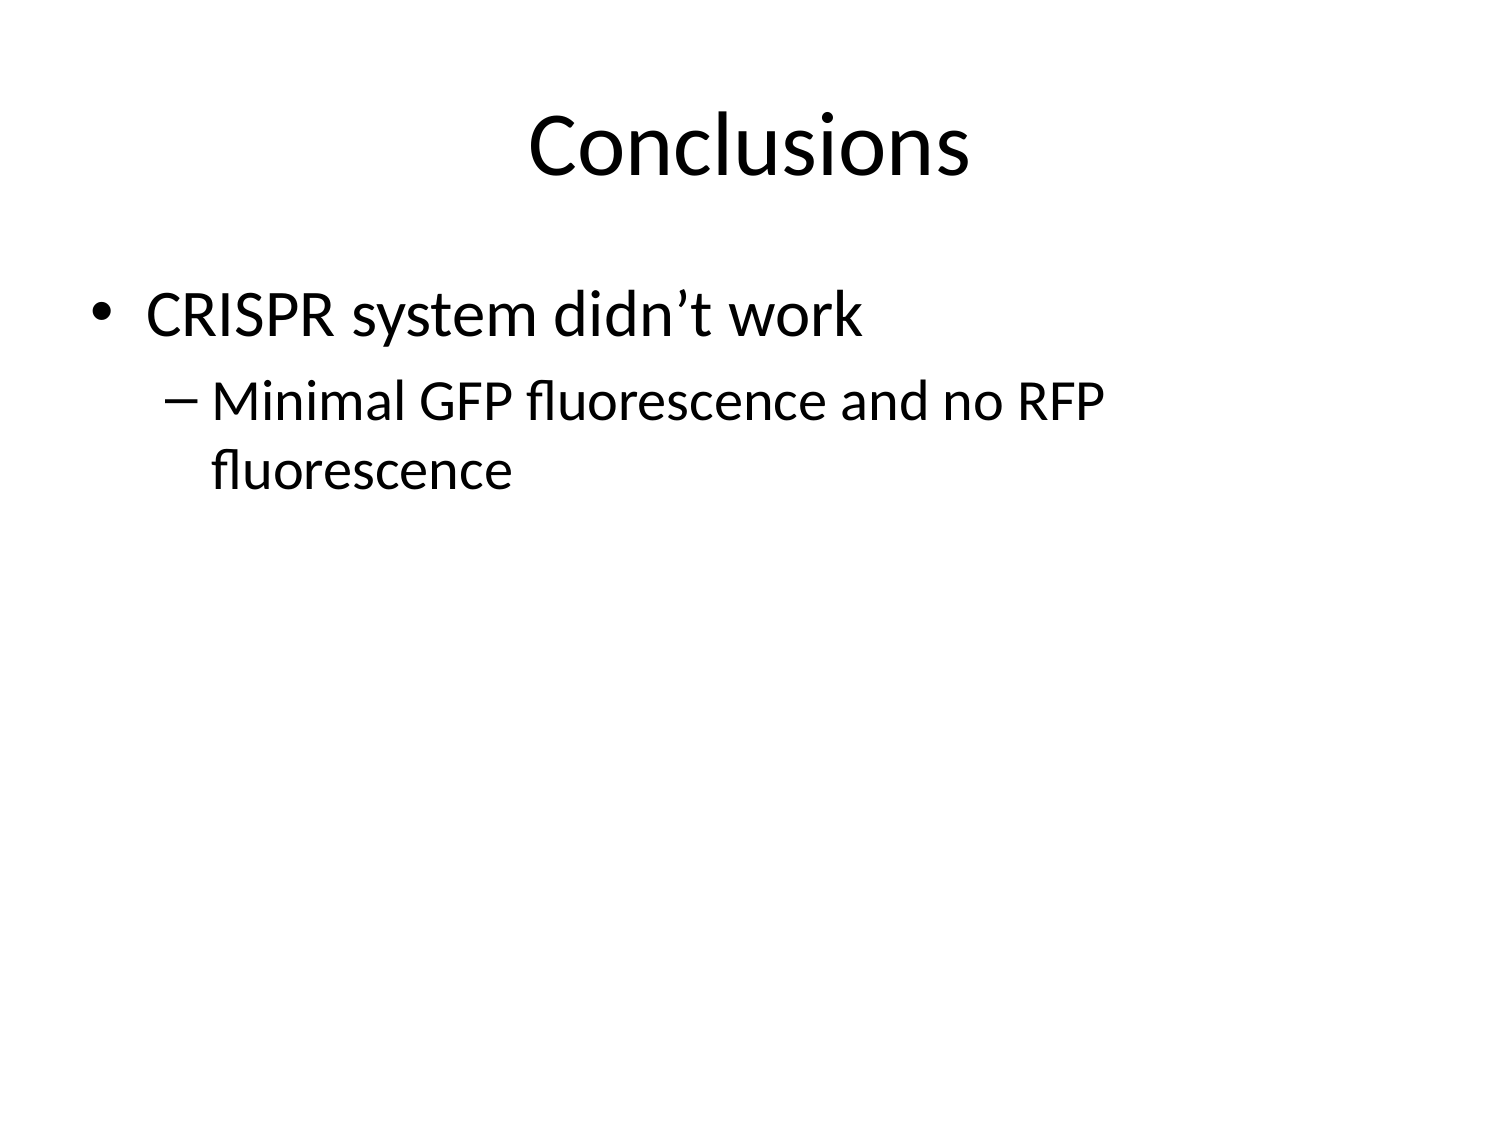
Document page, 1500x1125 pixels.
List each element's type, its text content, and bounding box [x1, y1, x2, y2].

title Conclusions [75, 45, 1425, 233]
list CRISPR system didn’t work Minimal GFP fluorescence and no RFP fluorescence [75, 262, 1425, 1005]
